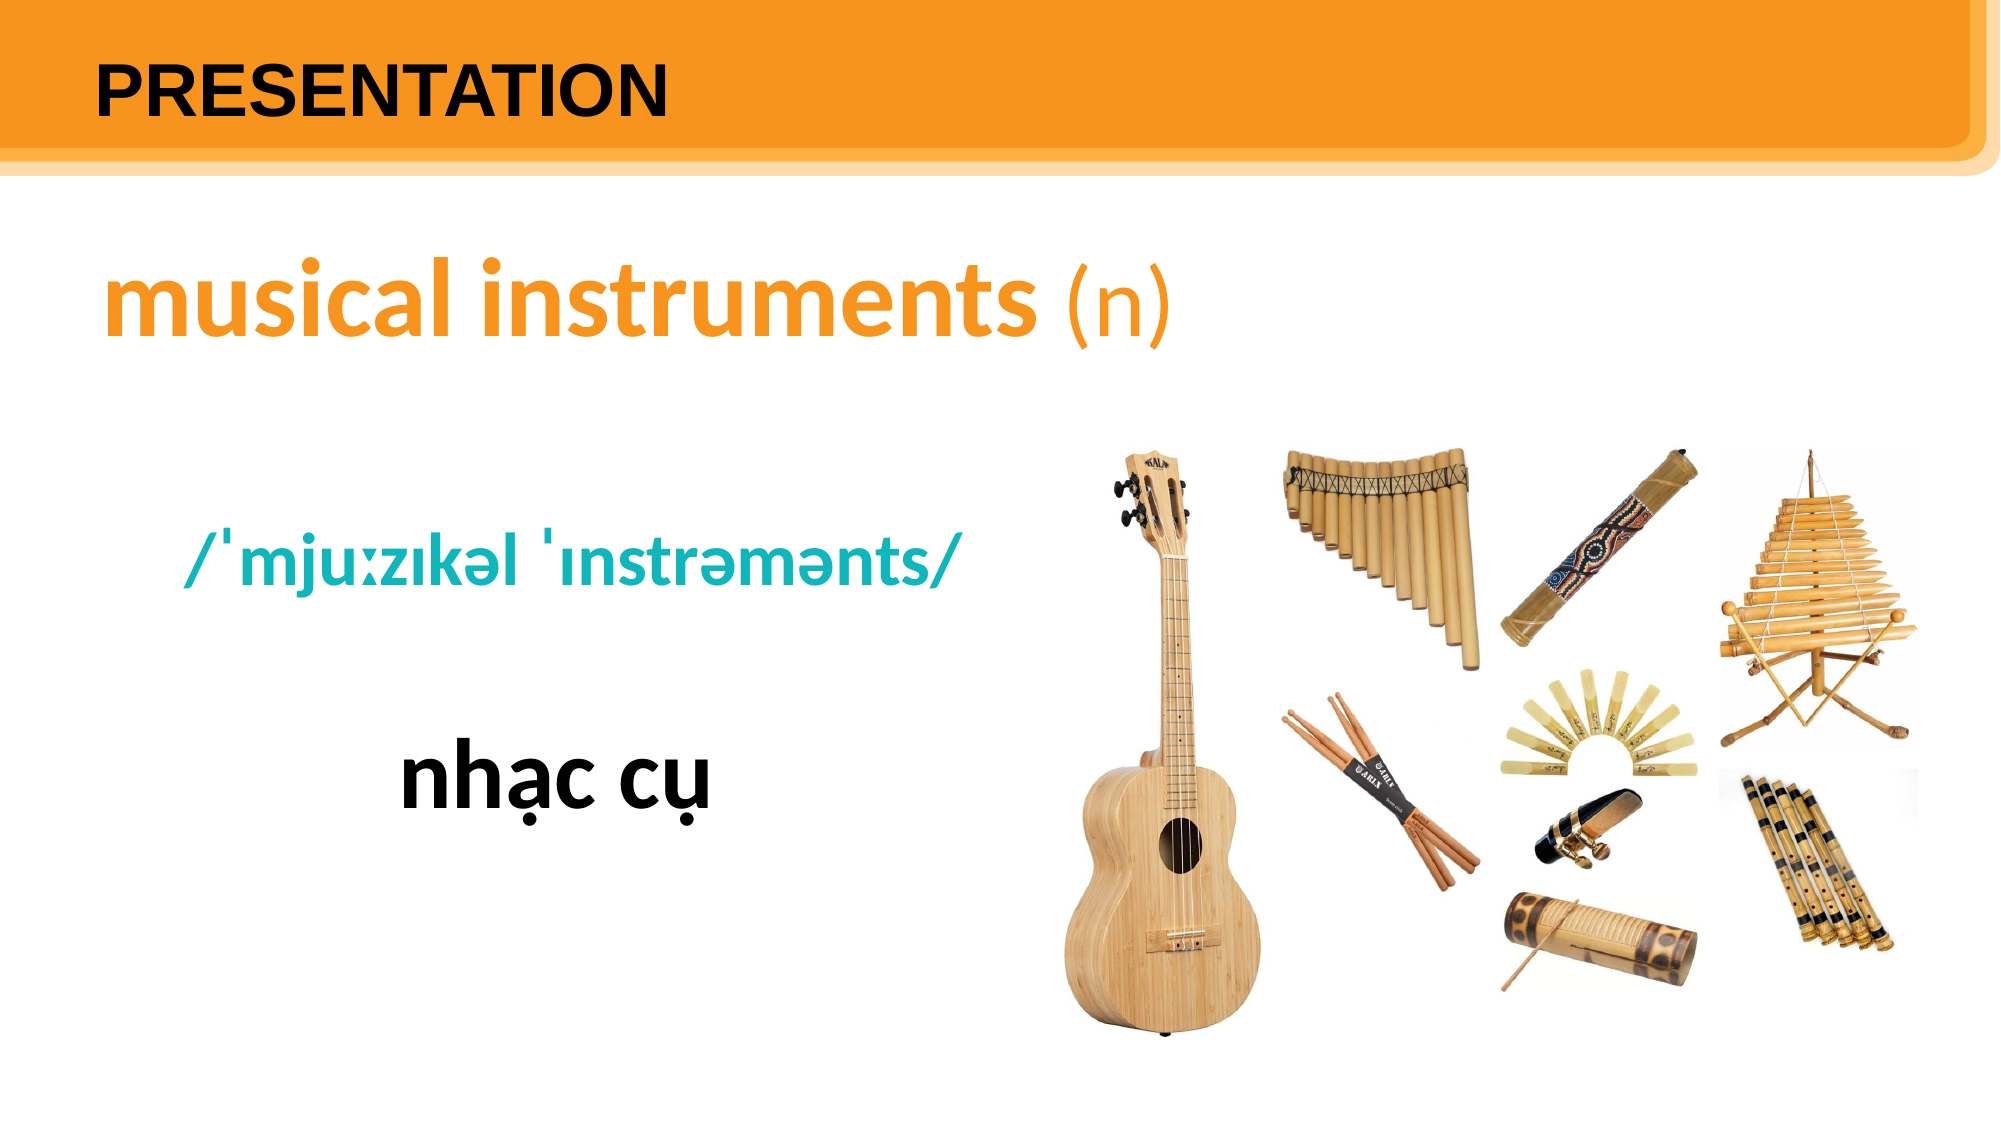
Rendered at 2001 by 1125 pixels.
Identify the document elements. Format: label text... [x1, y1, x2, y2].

text_box nhạc cụ [224, 701, 889, 836]
picture [0, 0, 2000, 177]
text_box musical instruments (n) [79, 224, 1198, 333]
picture [1057, 433, 1960, 1050]
text_box /ˈmjuːzɪkəl ˈɪnstrəmənts/ [169, 502, 979, 608]
